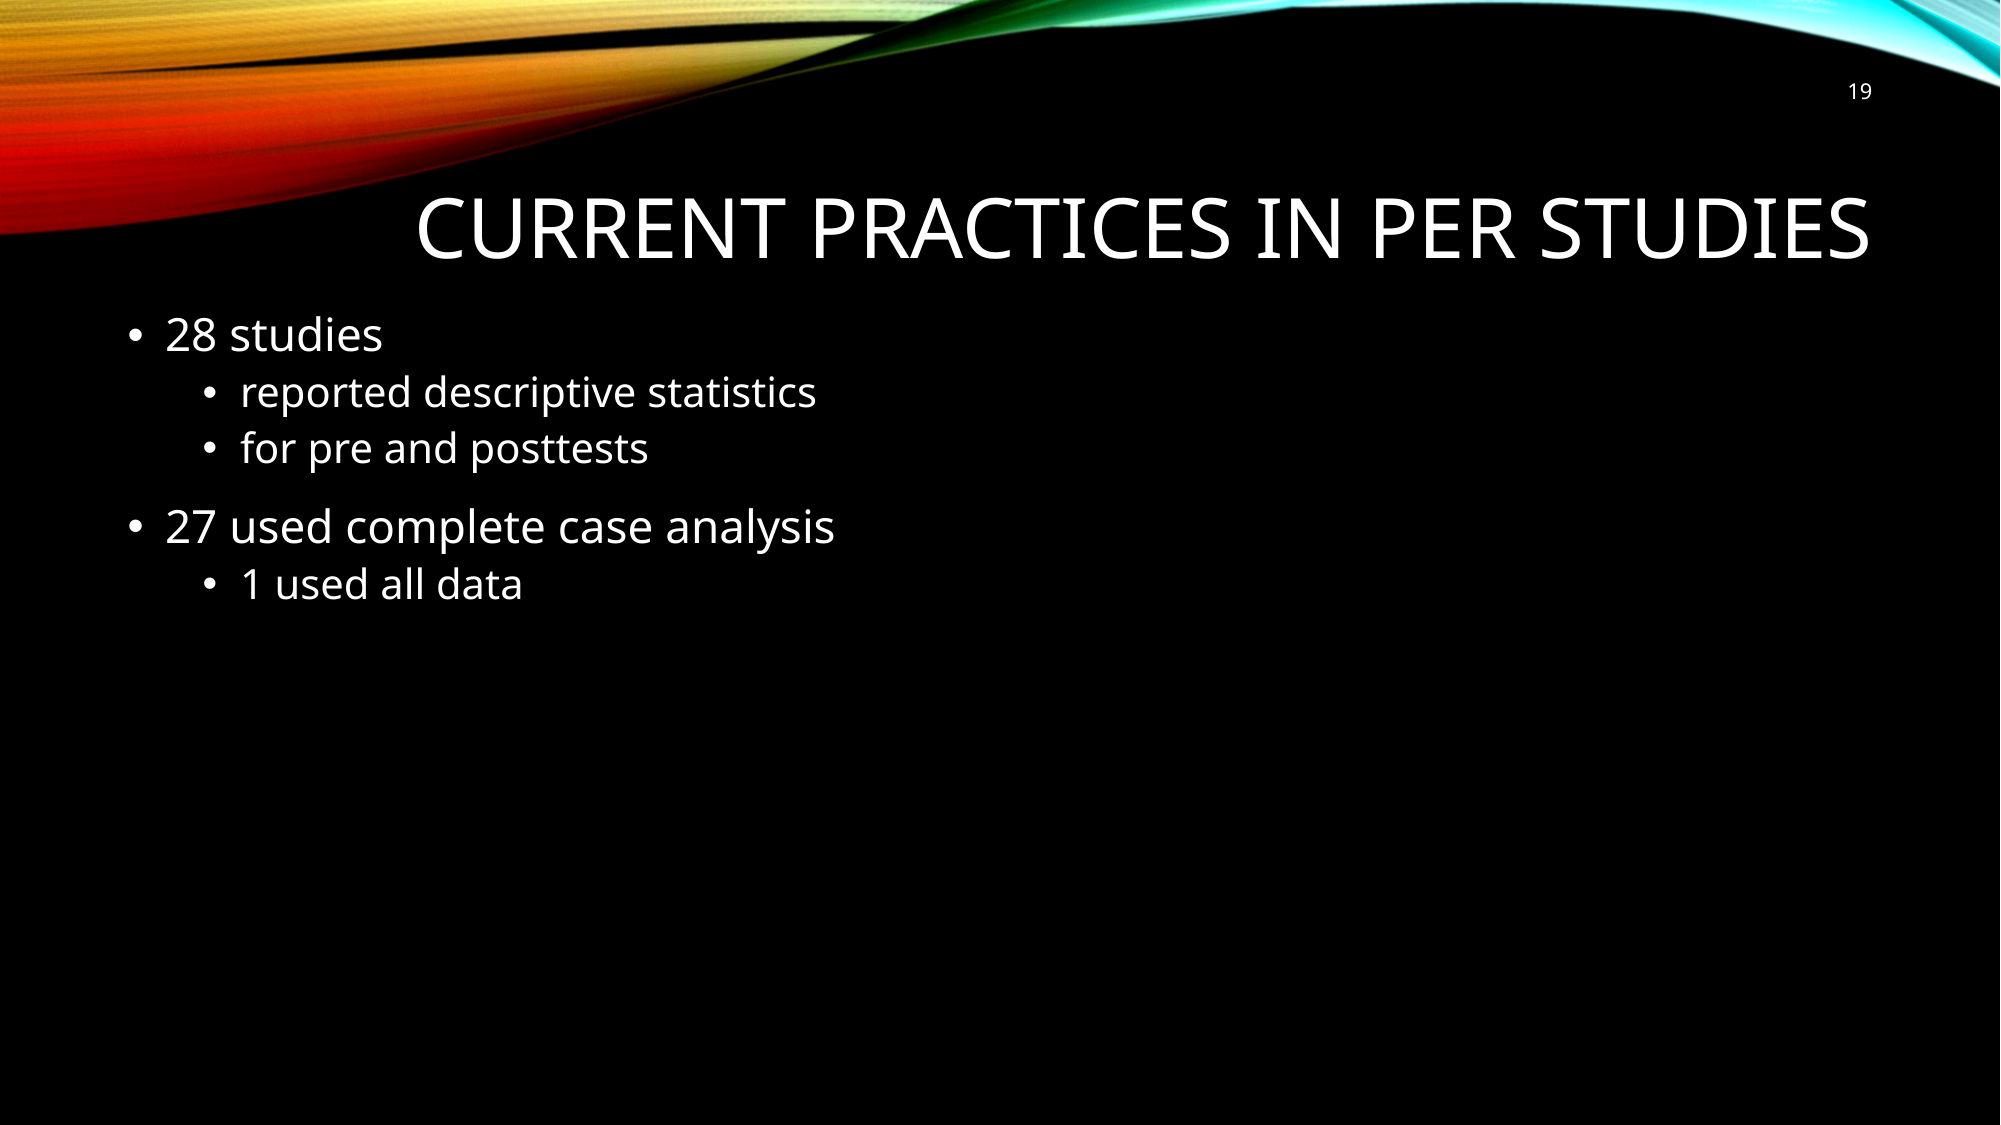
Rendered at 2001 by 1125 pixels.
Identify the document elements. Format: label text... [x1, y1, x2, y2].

title Current practices in PER Studies [368, 125, 1888, 338]
slide_number 19 [1437, 62, 1888, 123]
picture [0, 0, 2000, 237]
text_box 27 used complete case analysis 1 used all data [112, 496, 1109, 654]
list 28 studies reported descriptive statistics for pre and posttests [112, 304, 1109, 495]
